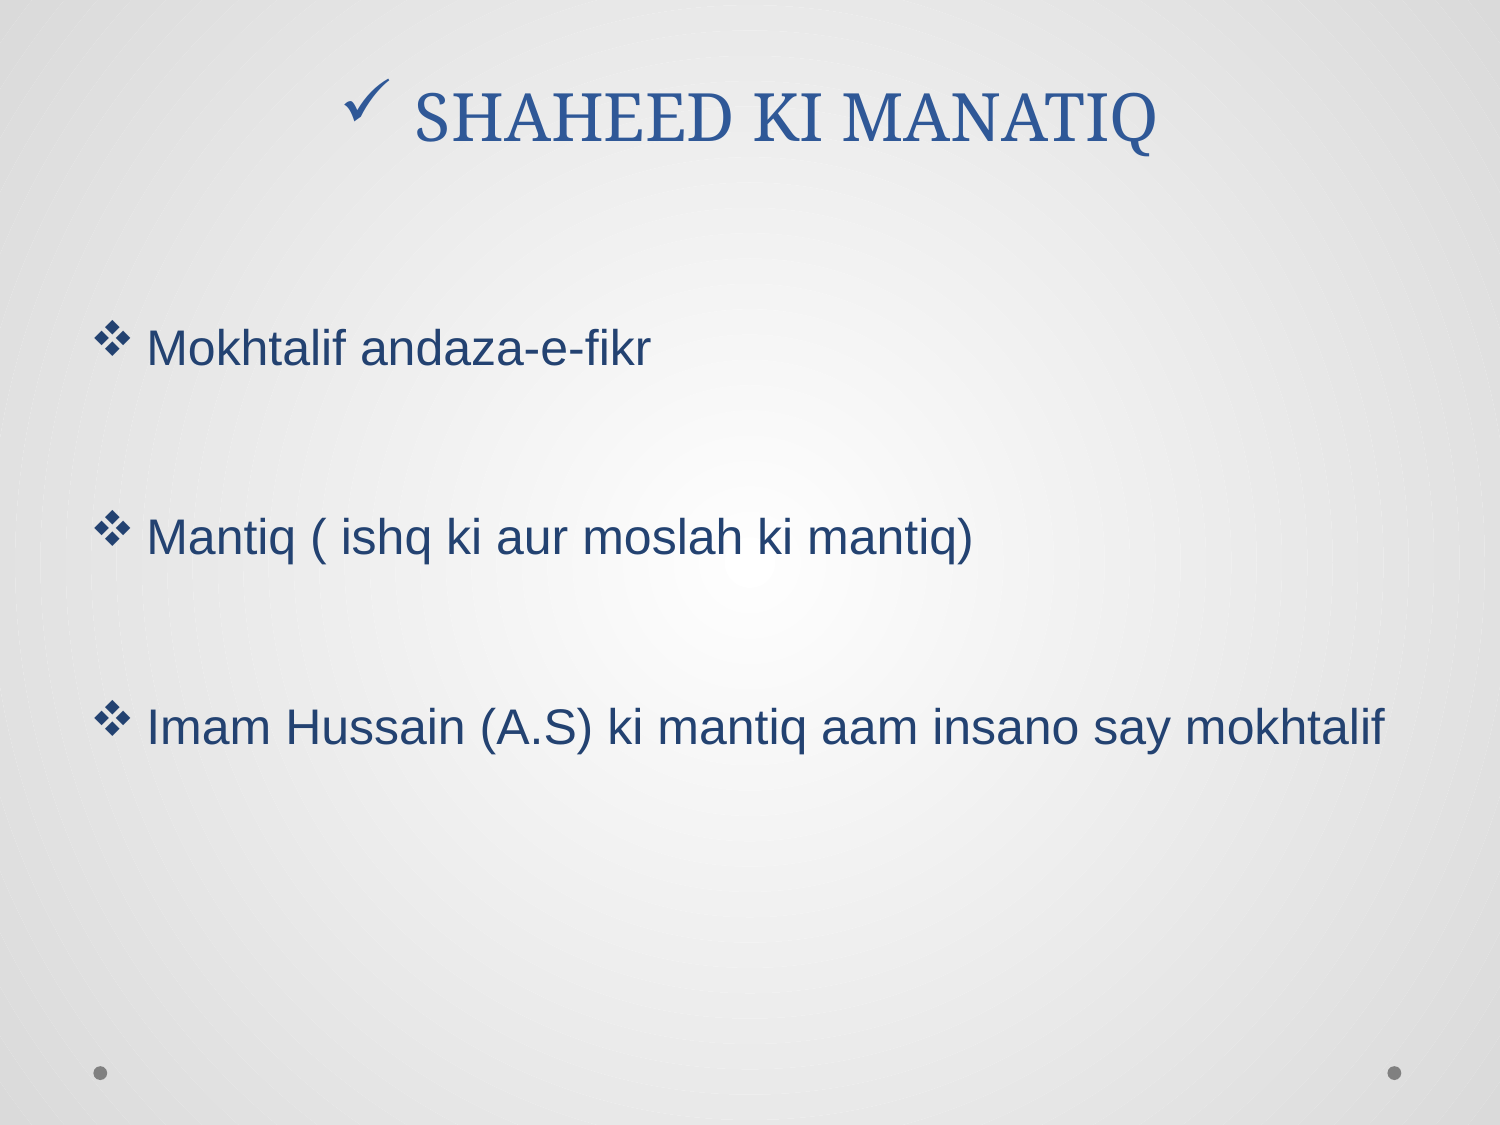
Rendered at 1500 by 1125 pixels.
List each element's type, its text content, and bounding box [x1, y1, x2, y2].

list Mokhtalif andaza-e-fikr Mantiq ( ishq ki aur moslah ki mantiq) Imam Hussain (A.S) ki mantiq aam insano say mokhtalif [75, 187, 1500, 1125]
title SHAHEED KI MANATIQ [0, 0, 1500, 163]
